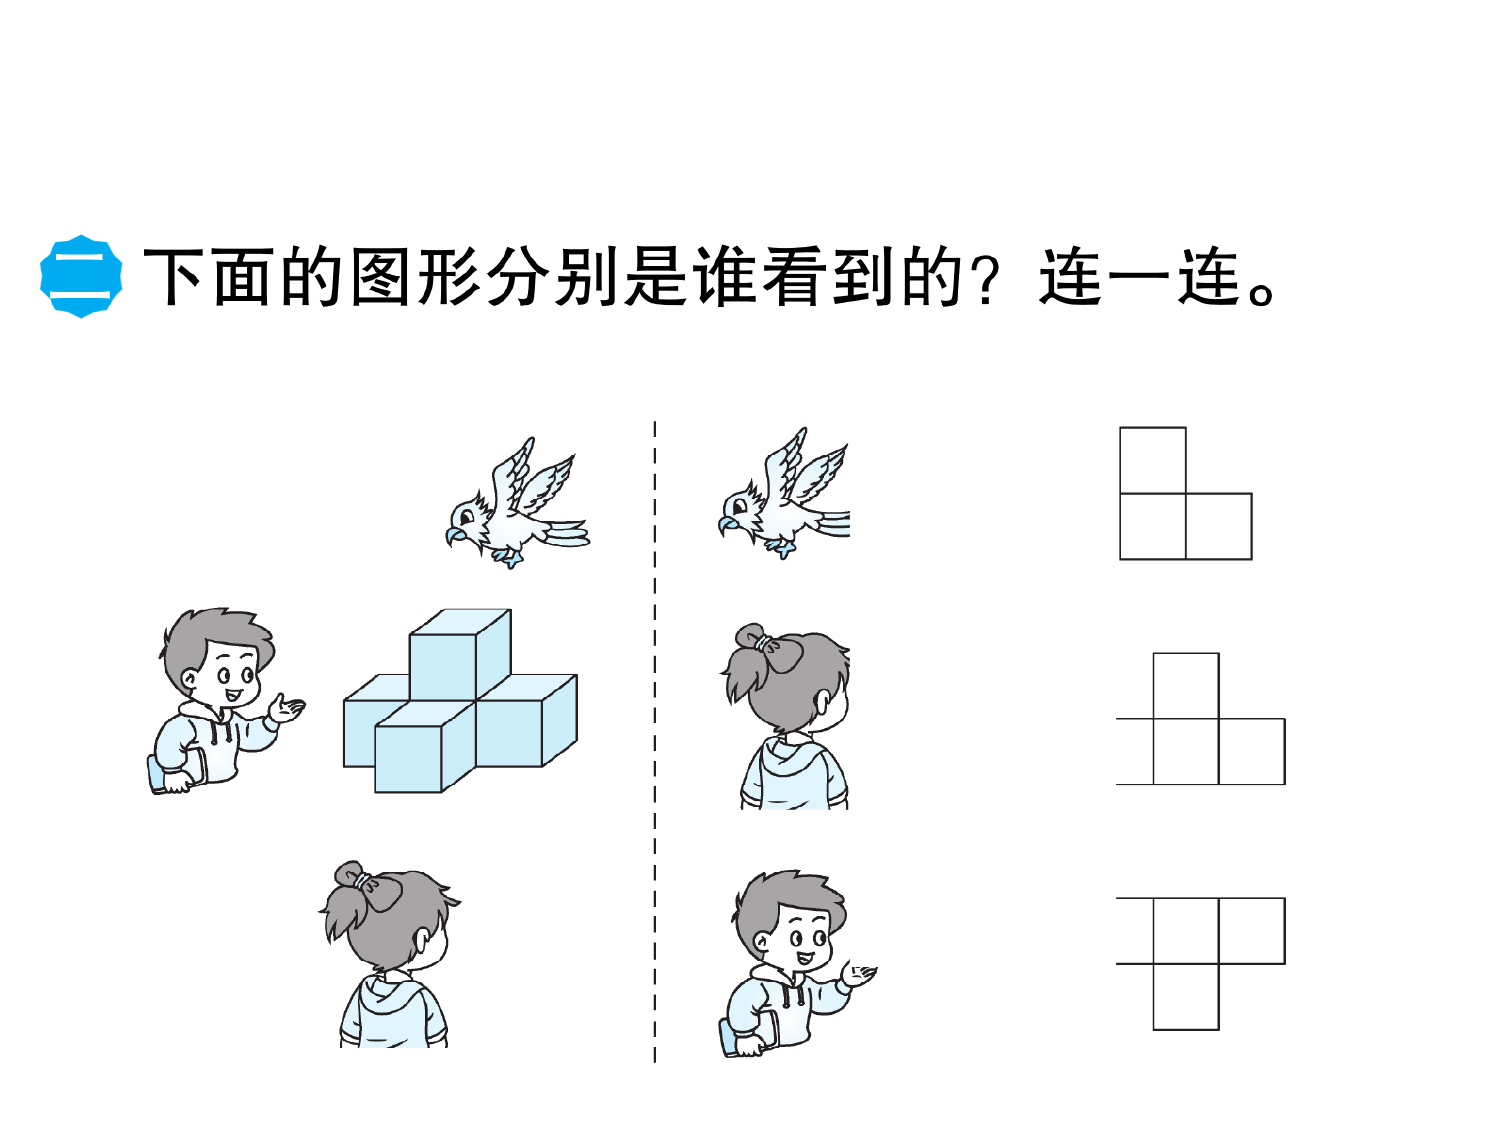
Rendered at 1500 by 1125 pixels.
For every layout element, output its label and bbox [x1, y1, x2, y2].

picture [35, 177, 1314, 1122]
